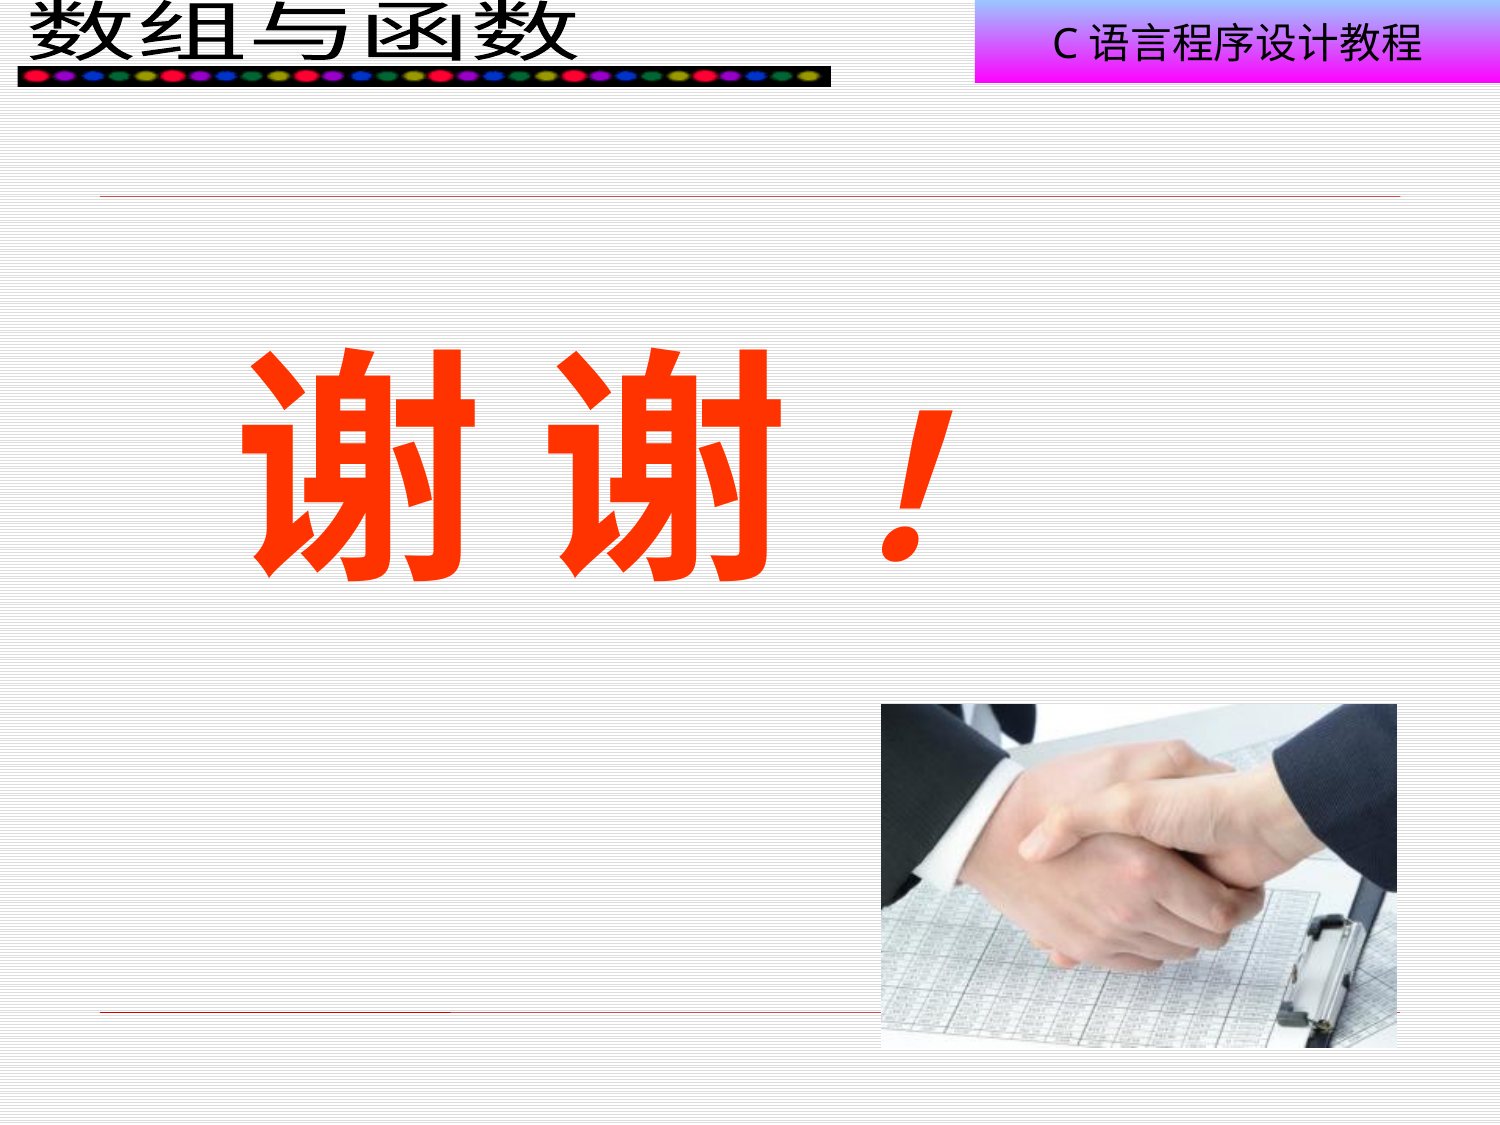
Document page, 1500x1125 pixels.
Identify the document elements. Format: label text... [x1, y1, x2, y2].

picture [17, 66, 831, 87]
picture [880, 703, 1398, 1049]
text_box 谢 谢 ！ [218, 302, 1176, 618]
